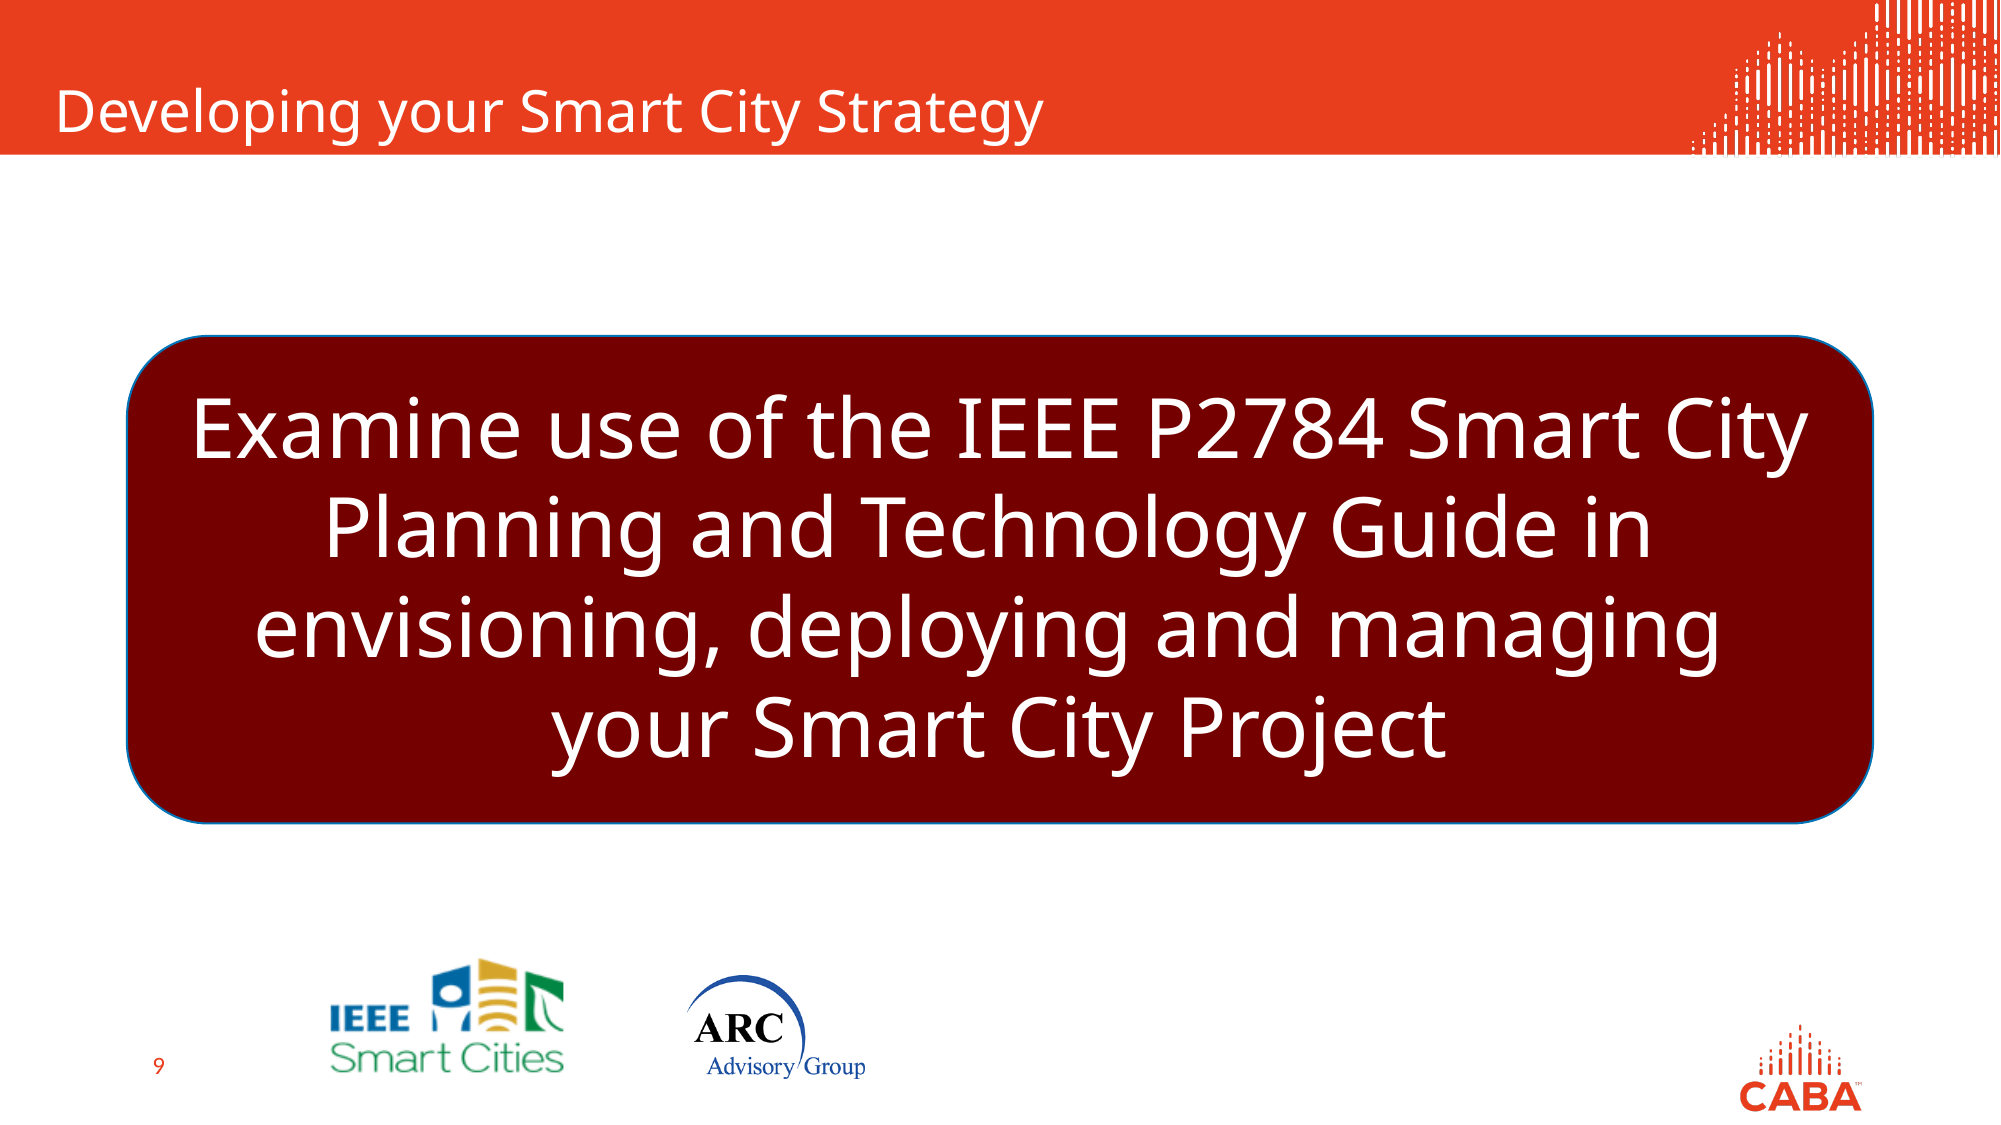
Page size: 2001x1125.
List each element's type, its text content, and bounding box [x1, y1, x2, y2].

picture [306, 954, 595, 1101]
title Developing your Smart City Strategy [39, 75, 1625, 149]
picture [687, 975, 865, 1079]
text_box Examine use of the IEEE P2784 Smart City Planning and Technology Guide in envisioning, deploying and managing your Smart City Project [125, 334, 1875, 825]
text_box 9 [137, 1042, 238, 1087]
